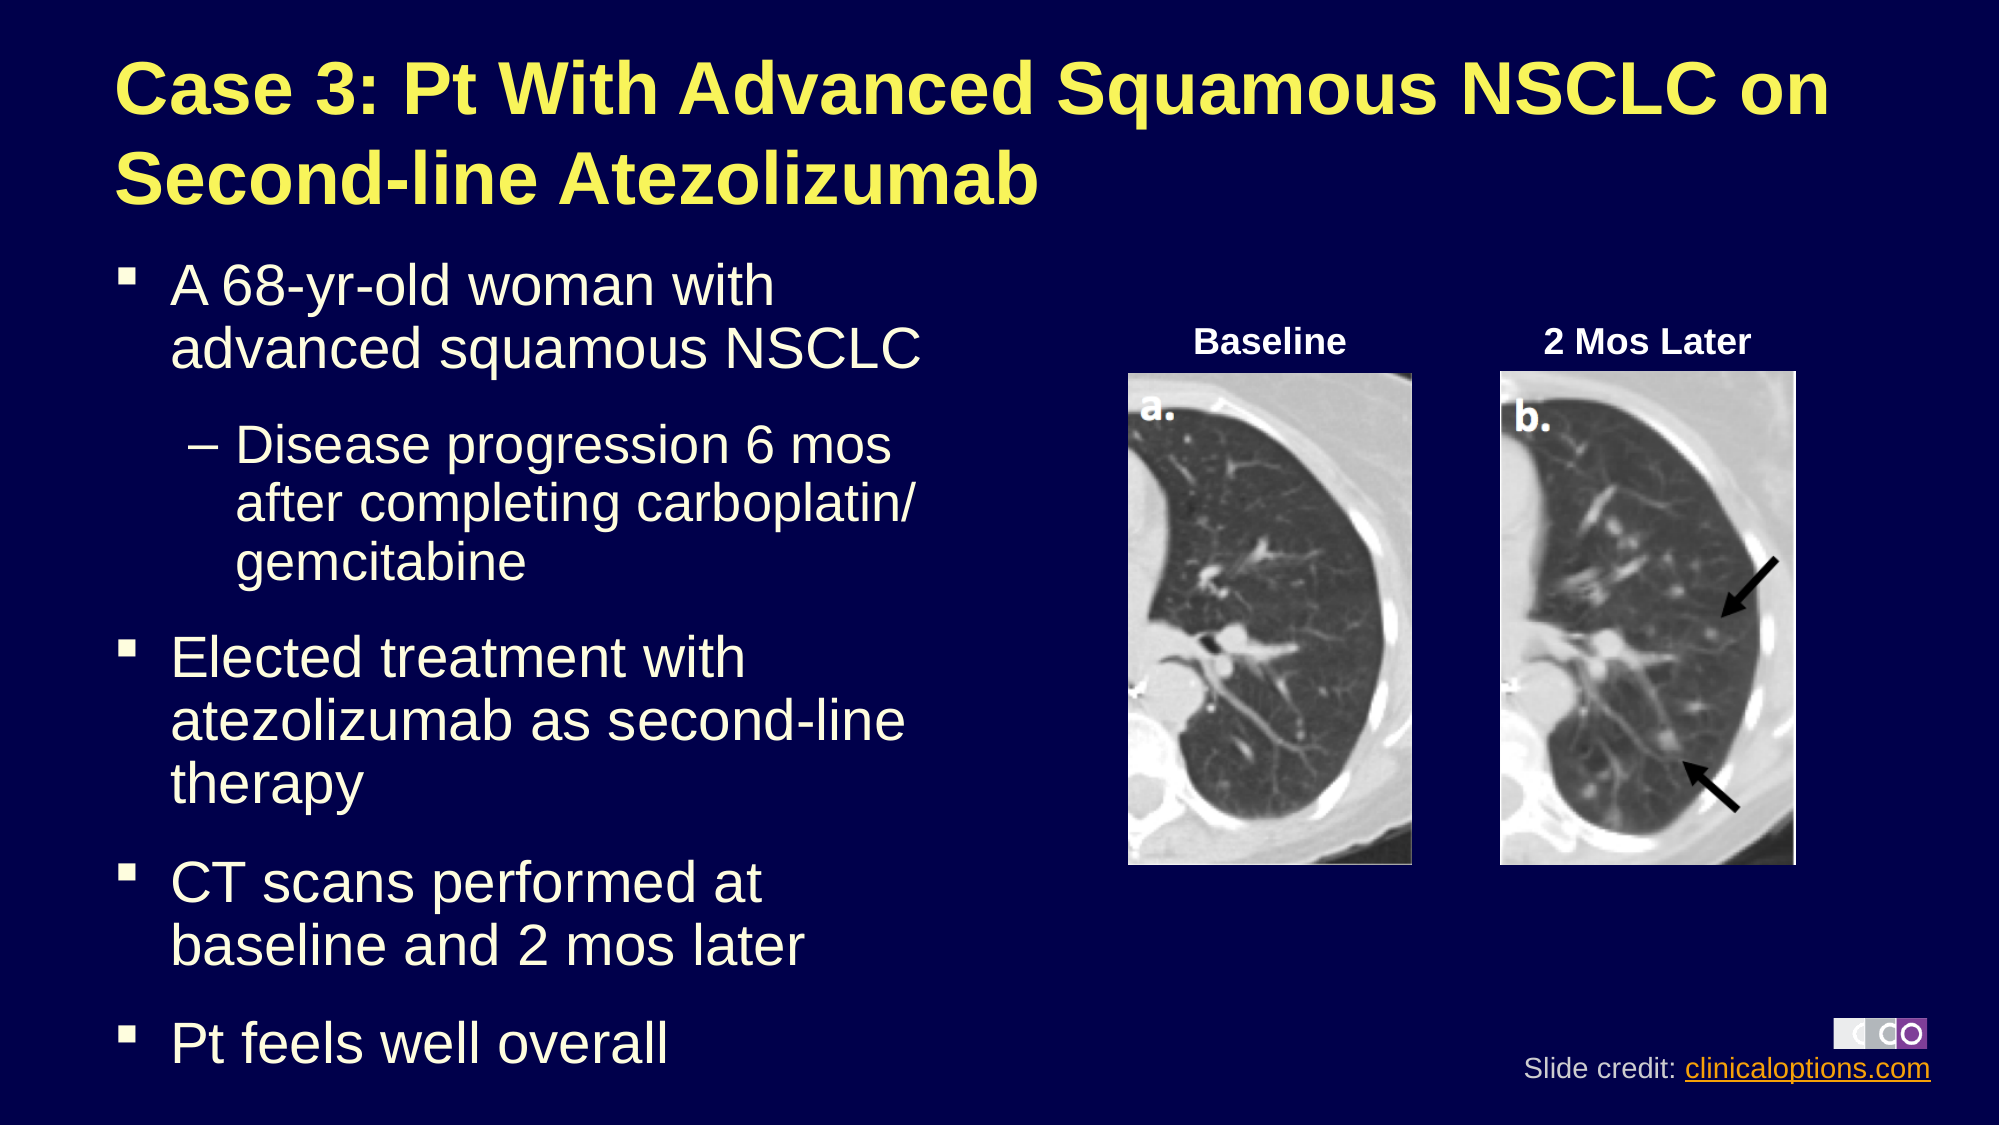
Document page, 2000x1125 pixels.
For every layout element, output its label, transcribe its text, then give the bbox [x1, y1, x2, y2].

title Case 3: Pt With Advanced Squamous NSCLC on Second-line Atezolizumab [99, 39, 1883, 220]
list A 68-yr-old woman with advanced squamous NSCLC Disease progression 6 mos after completing carboplatin/ gemcitabine Elected treatment with atezolizumab as second-line therapy CT scans performed at baseline and 2 mos later Pt feels well overall [98, 247, 970, 1016]
picture [1499, 371, 1796, 865]
picture [1128, 373, 1412, 865]
text_box 2 Mos Later [1528, 309, 1767, 370]
text_box Baseline [1178, 309, 1363, 370]
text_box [1508, 1017, 1948, 1093]
